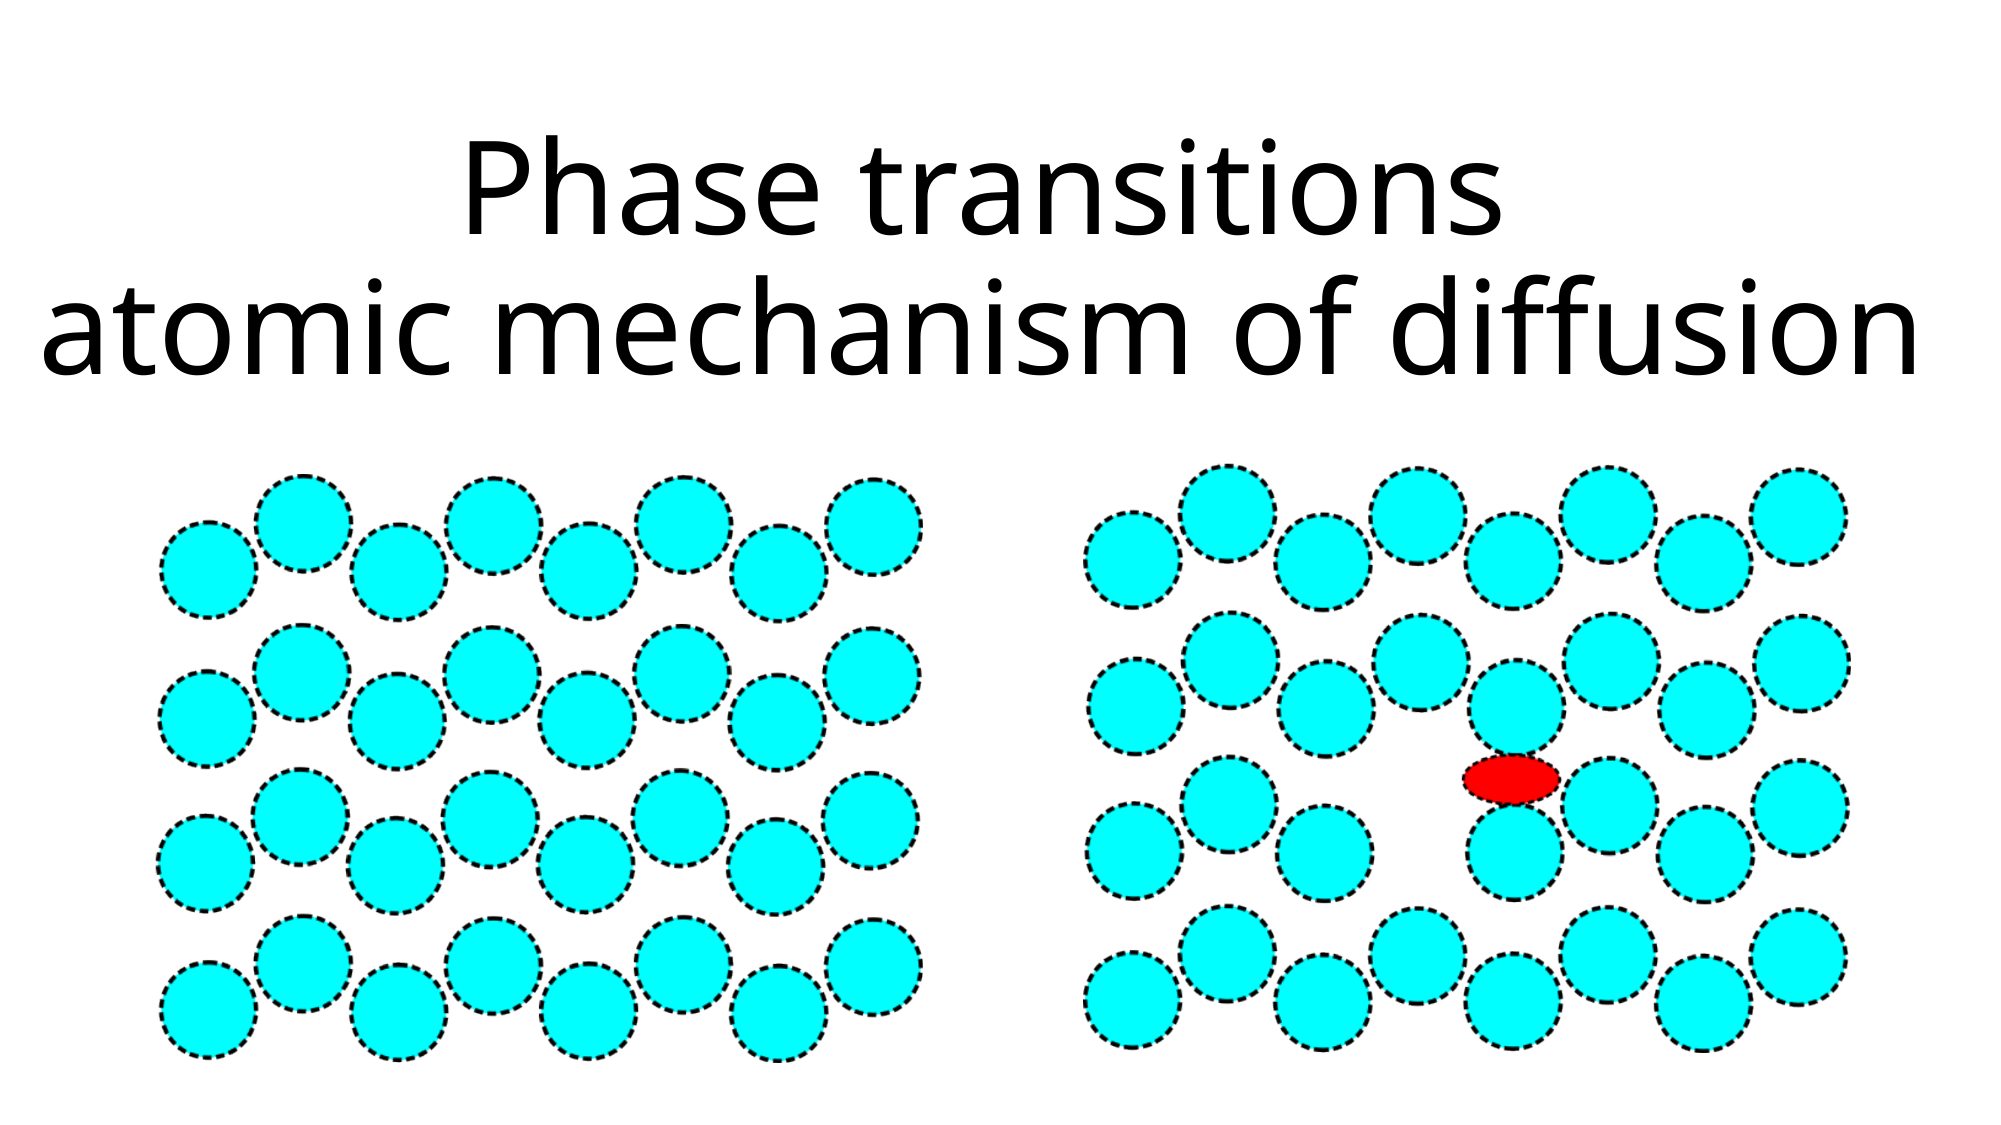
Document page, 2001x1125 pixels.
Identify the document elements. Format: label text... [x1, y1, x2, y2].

title Phase transitions atomic mechanism of diffusion [14, 0, 1950, 411]
picture [157, 384, 922, 1125]
picture [1084, 374, 1850, 1125]
